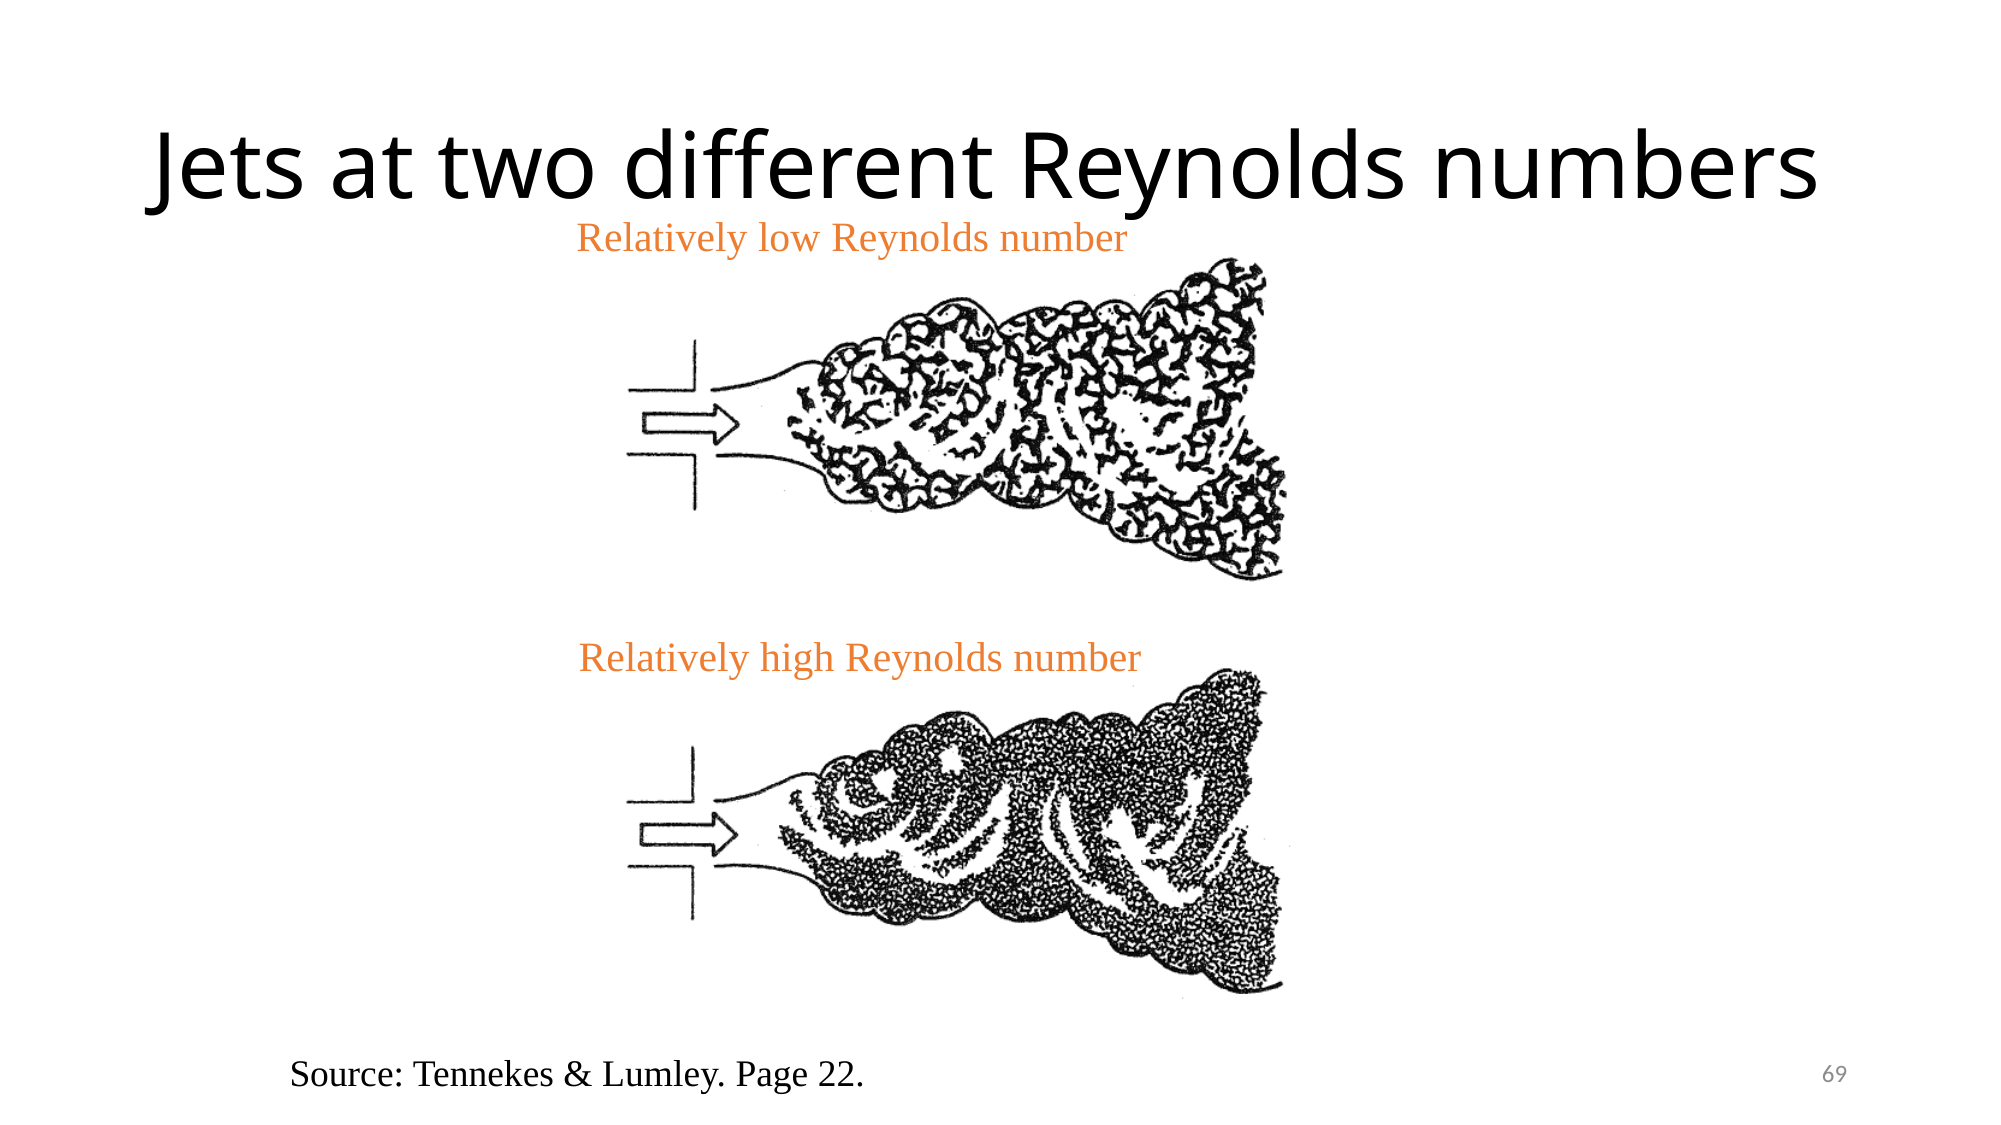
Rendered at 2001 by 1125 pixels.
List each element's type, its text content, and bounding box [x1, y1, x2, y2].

picture [599, 249, 1294, 1000]
text_box Relatively low Reynolds number [561, 202, 1143, 268]
title Jets at two different Reynolds numbers [137, 59, 1863, 278]
slide_number 69 [1412, 1042, 1863, 1103]
text_box Source: Tennekes & Lumley. Page 22. [274, 1041, 881, 1102]
text_box Relatively high Reynolds number [563, 622, 599, 688]
